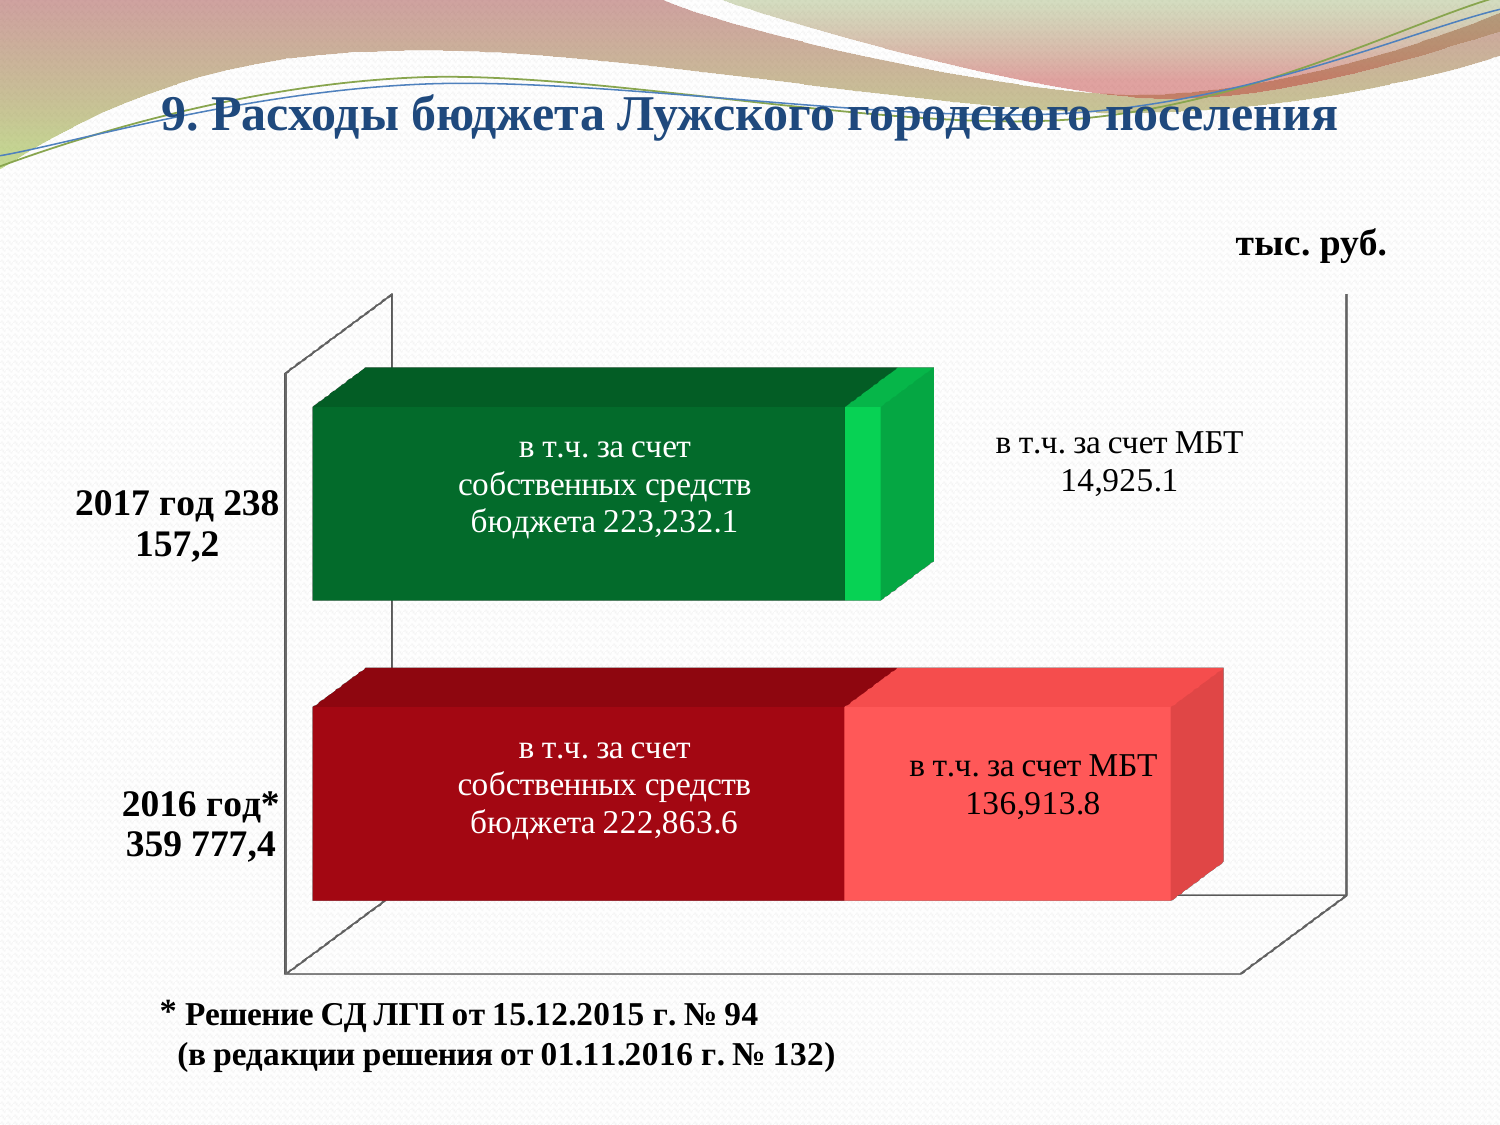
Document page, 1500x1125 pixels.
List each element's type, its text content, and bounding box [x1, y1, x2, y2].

title 9. Расходы бюджета Лужского городского поселения [75, 70, 1425, 141]
chart [74, 198, 1454, 1091]
